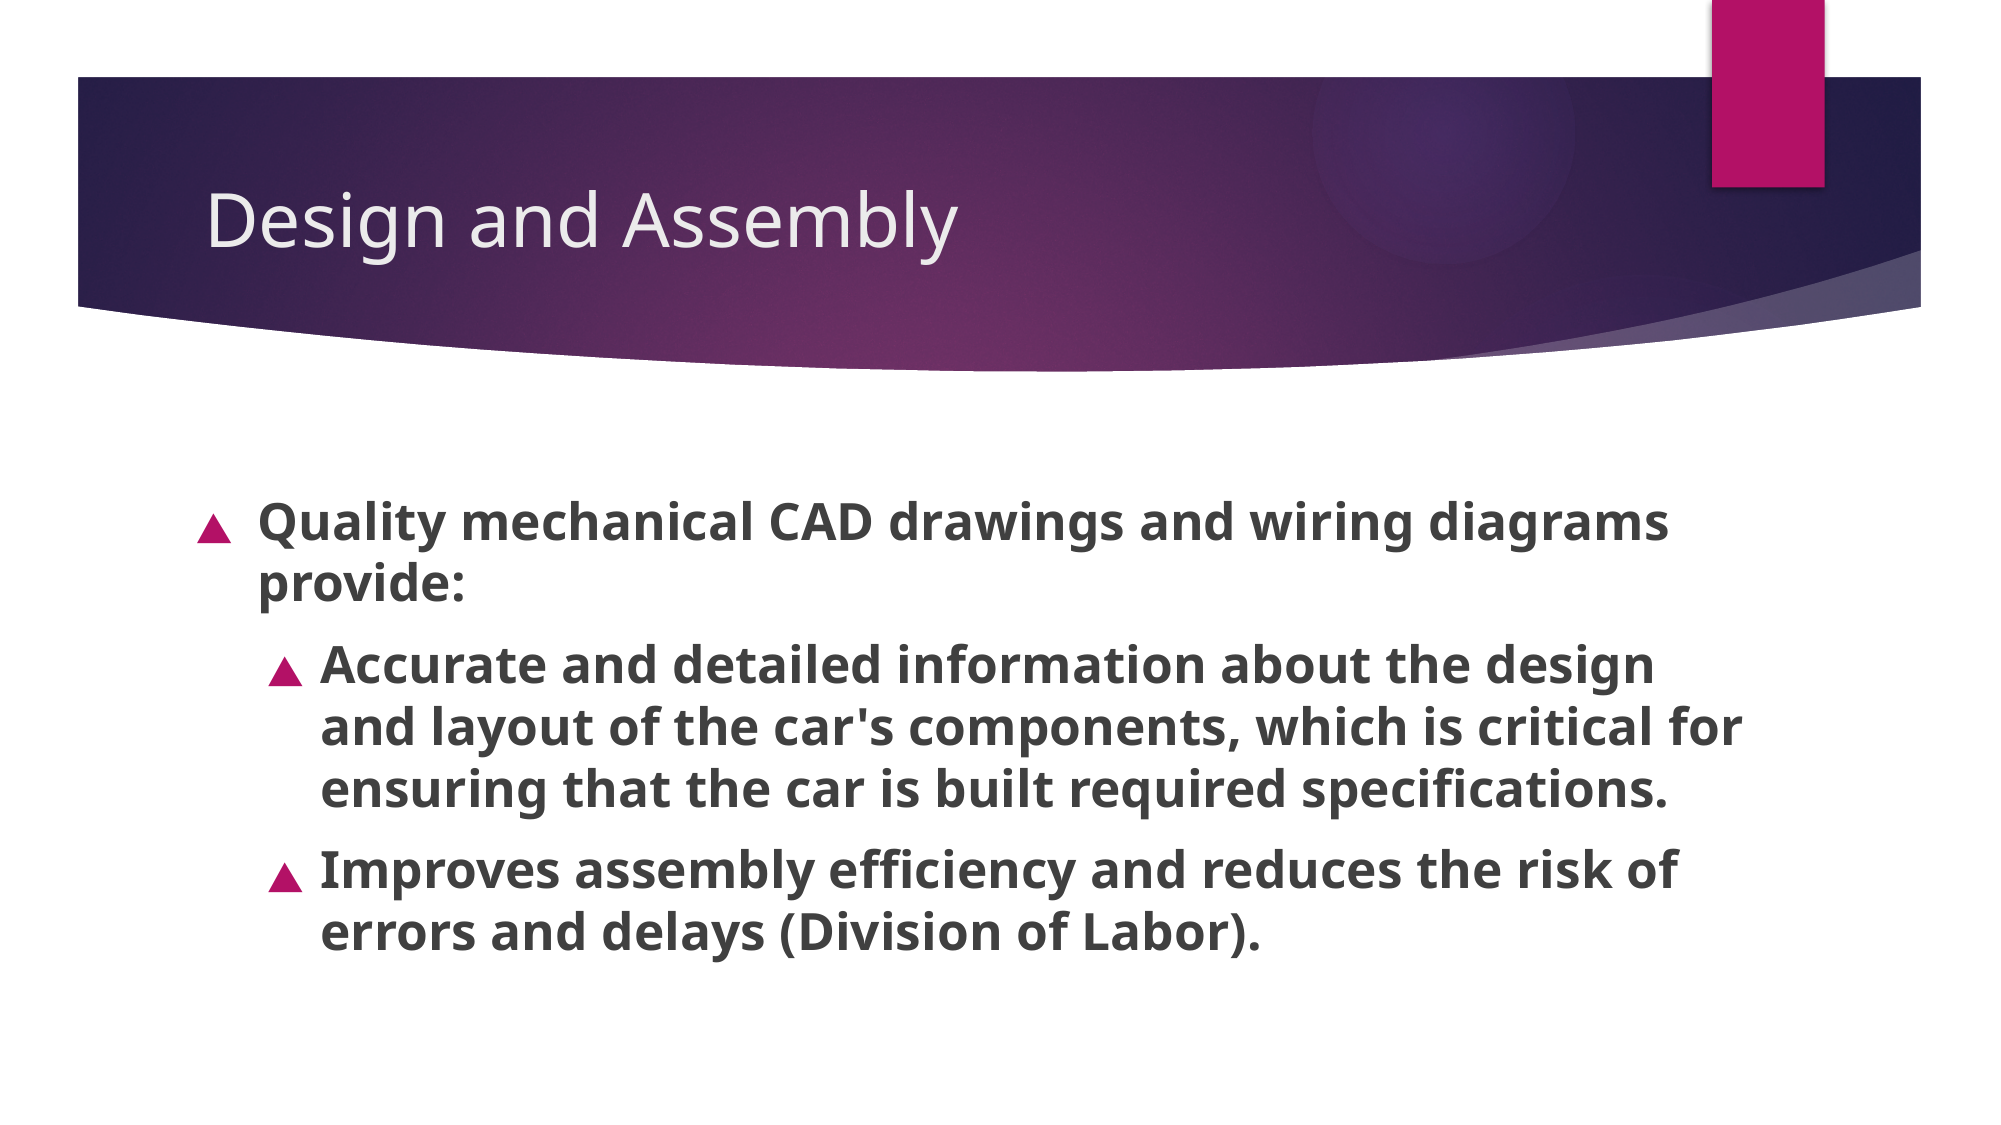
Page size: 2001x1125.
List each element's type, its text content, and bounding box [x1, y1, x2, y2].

list Quality mechanical CAD drawings and wiring diagrams provide: Accurate and detailed information about the design and layout of the car's components, which is critical for ensuring that the car is built required specifications. Improves assembly efficiency and reduces the risk of errors and delays (Division of Labor). [189, 456, 1770, 1031]
title Design and Assembly [189, 159, 1638, 276]
